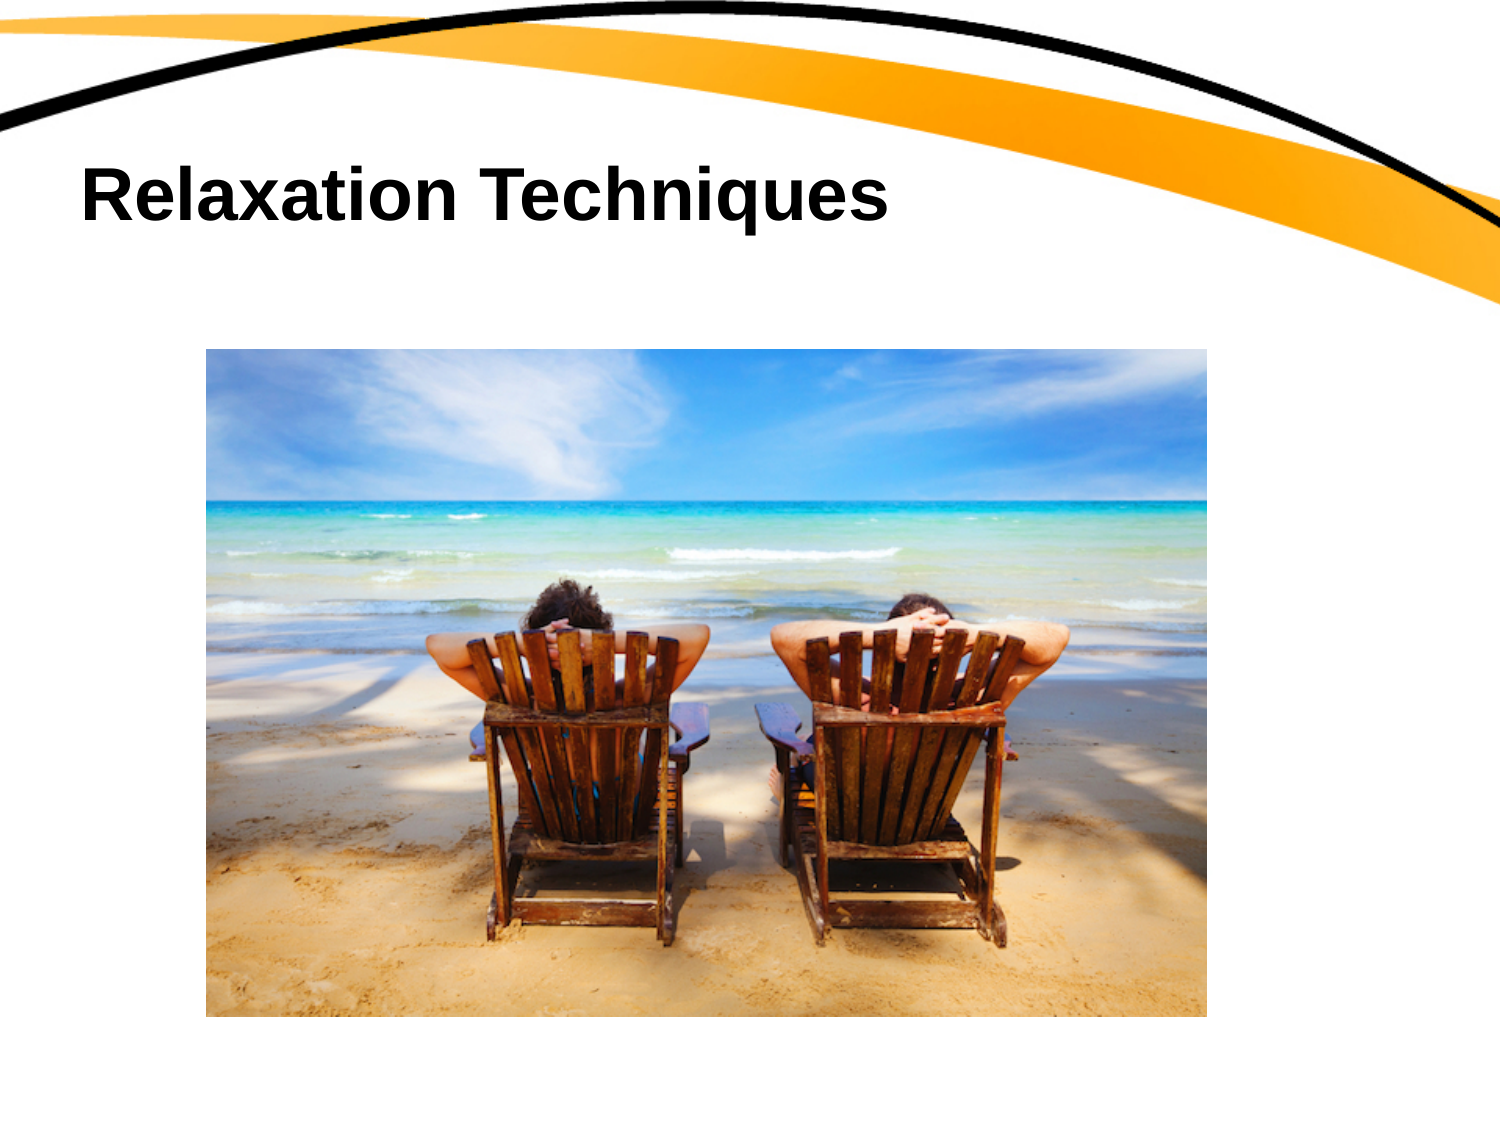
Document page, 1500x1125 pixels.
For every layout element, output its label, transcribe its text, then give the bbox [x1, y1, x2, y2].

picture [0, 0, 1500, 1125]
title Relaxation Techniques [64, 149, 1282, 233]
